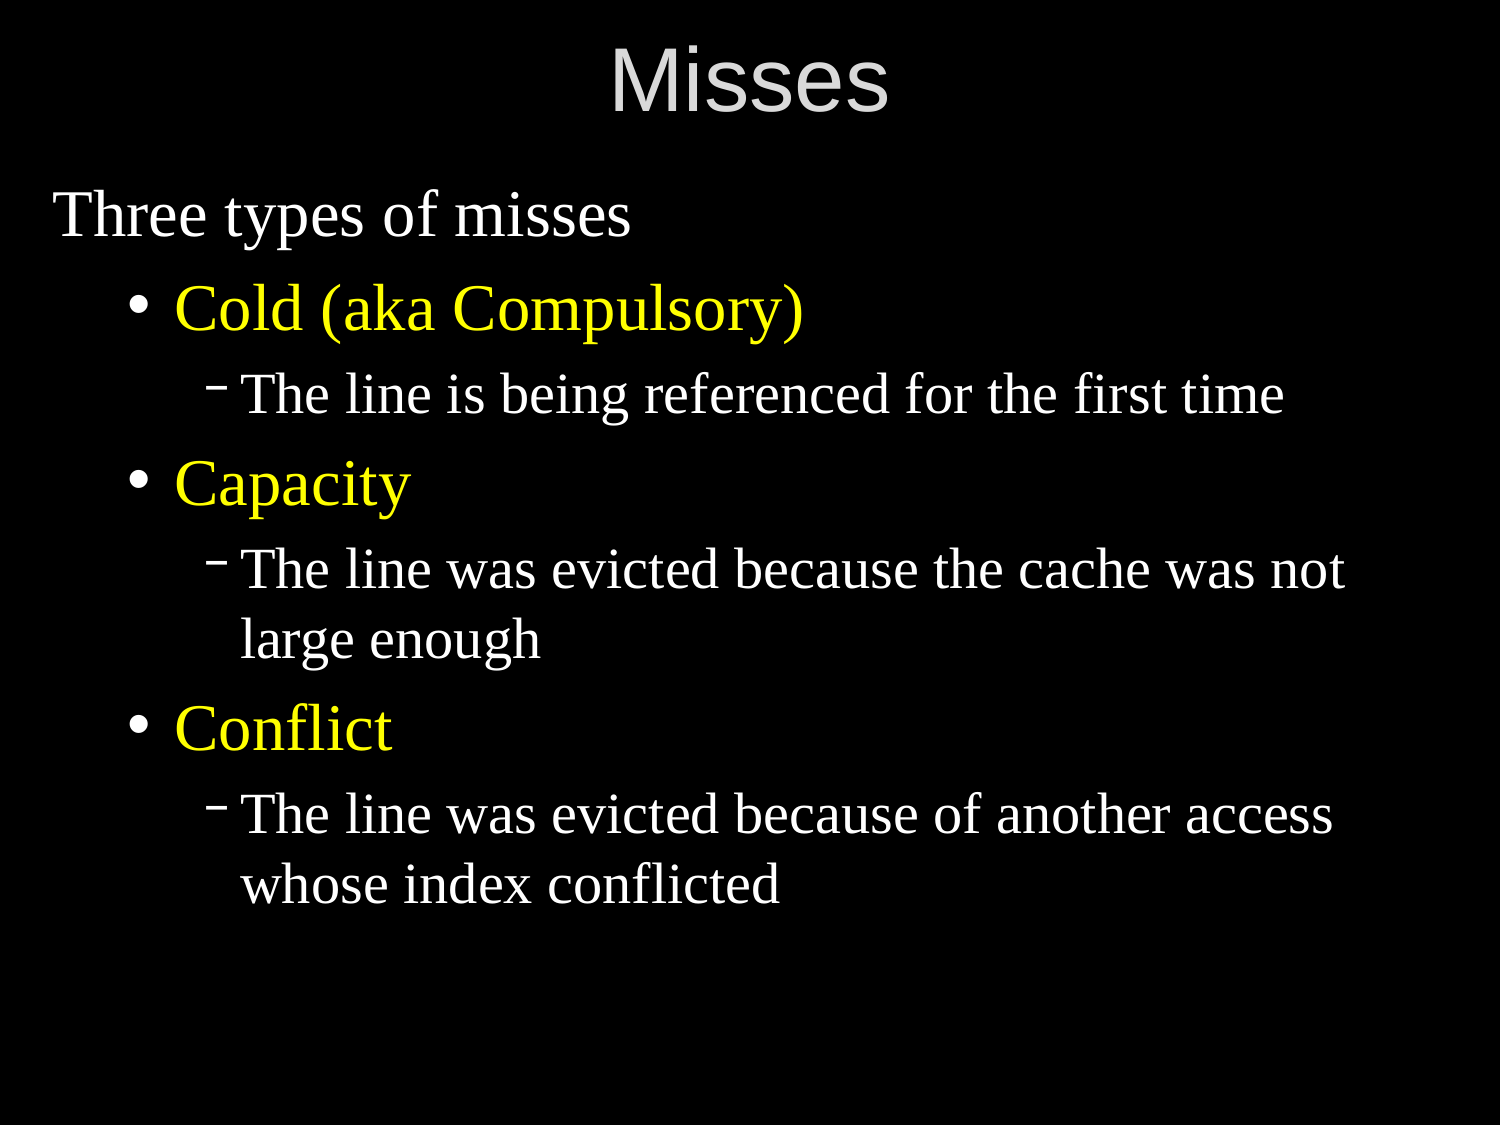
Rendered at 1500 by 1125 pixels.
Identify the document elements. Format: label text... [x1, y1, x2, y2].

title Misses [37, 12, 1463, 138]
list Three types of misses Cold (aka Compulsory) The line is being referenced for the first time Capacity The line was evicted because the cache was not large enough Conflict The line was evicted because of another access whose index conflicted [37, 162, 1463, 1063]
